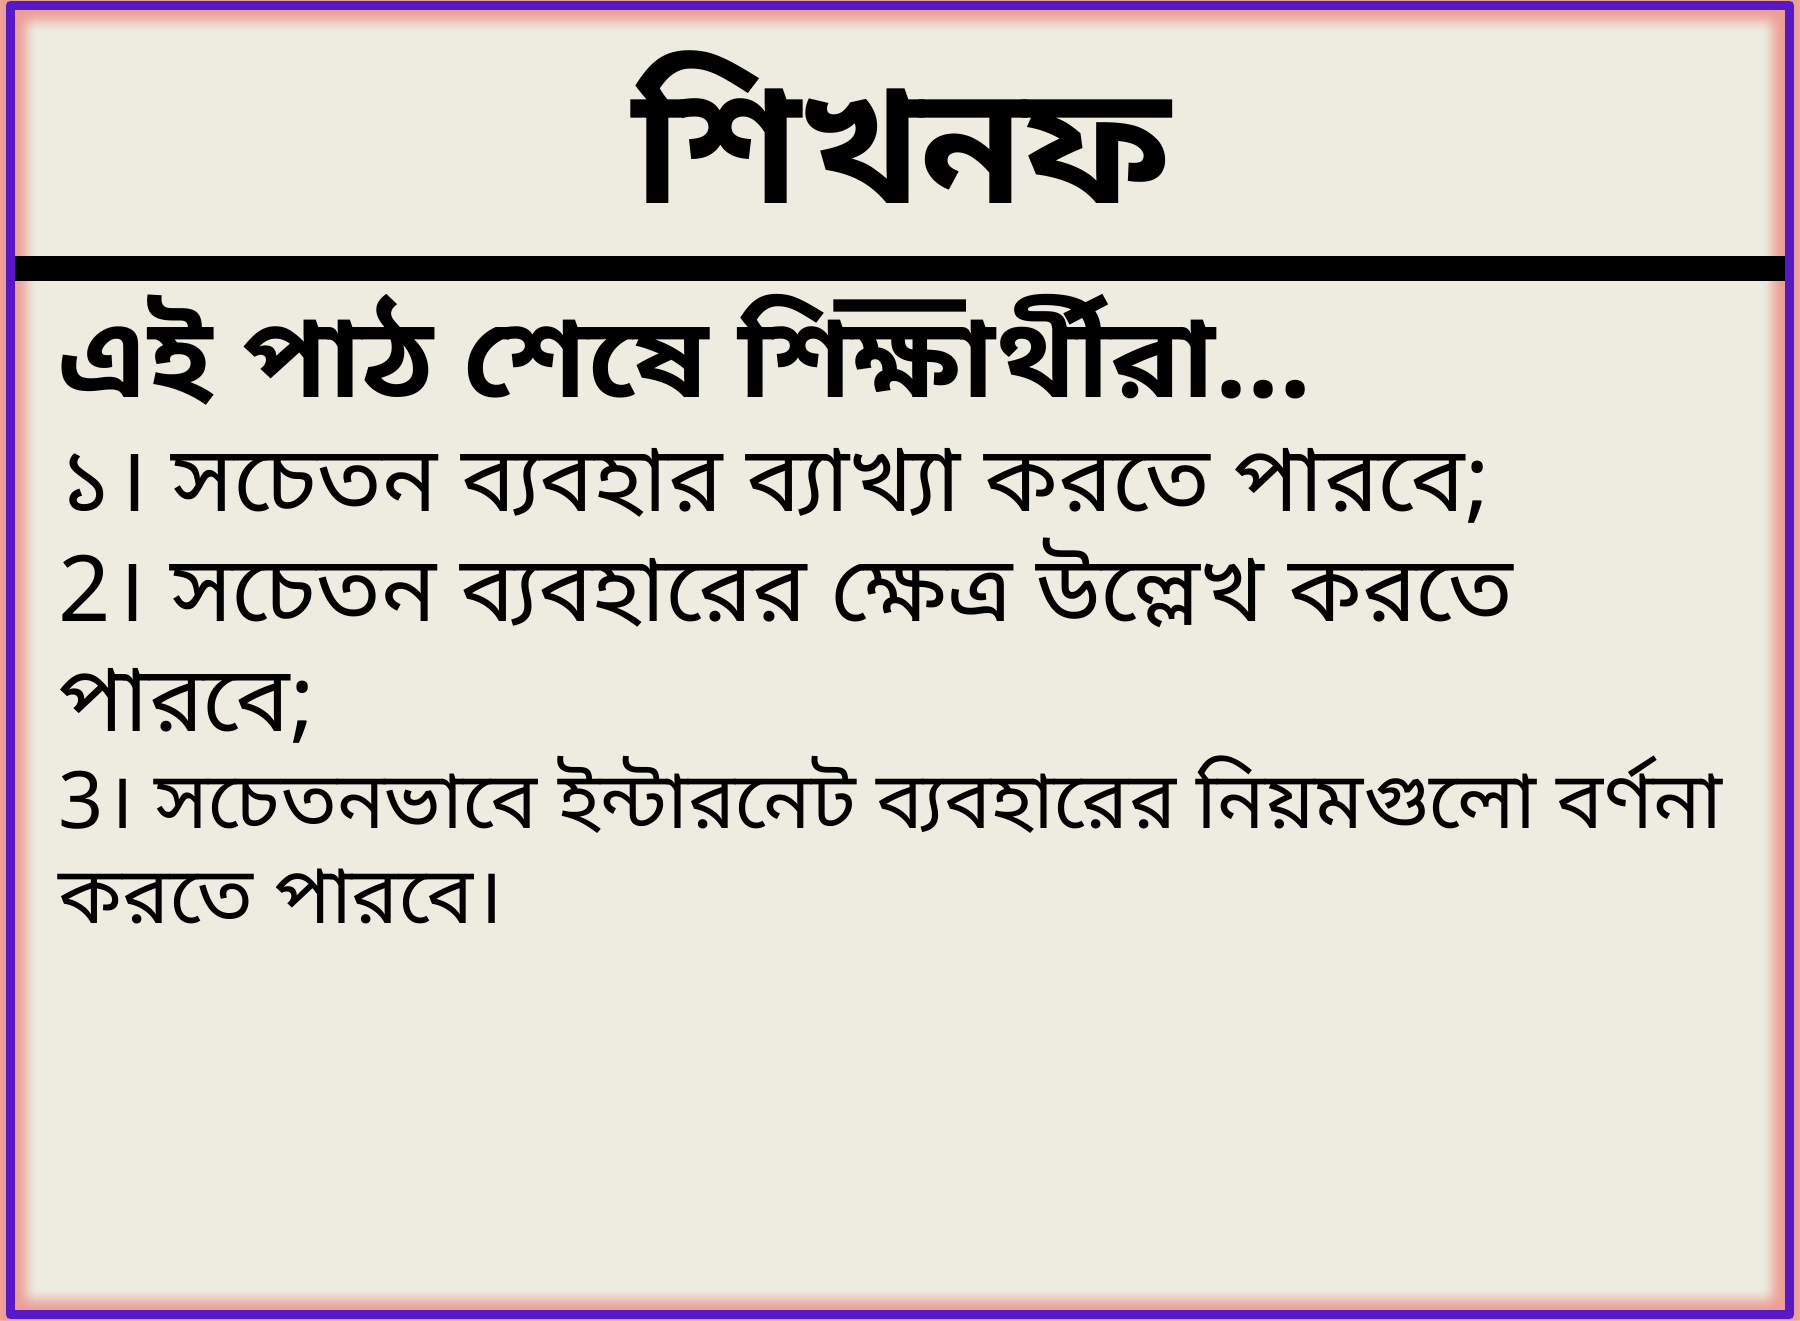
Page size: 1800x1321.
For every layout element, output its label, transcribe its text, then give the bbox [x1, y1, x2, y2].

text_box শিখনফল [599, 29, 1200, 267]
text_box শিখনফল [599, 280, 1200, 309]
text_box এই পাঠ শেষে শিক্ষার্থীরা… ১। সচেতন ব্যবহার ব্যাখ্যা করতে পারবে; 2। সচেতন ব্যবহারের ক্ষেত্র উল্লেখ করতে পারবে; 3। সচেতনভাবে ইন্টারনেট ব্যবহারের নিয়মগুলো বর্ণনা করতে পারবে। [42, 309, 1760, 915]
